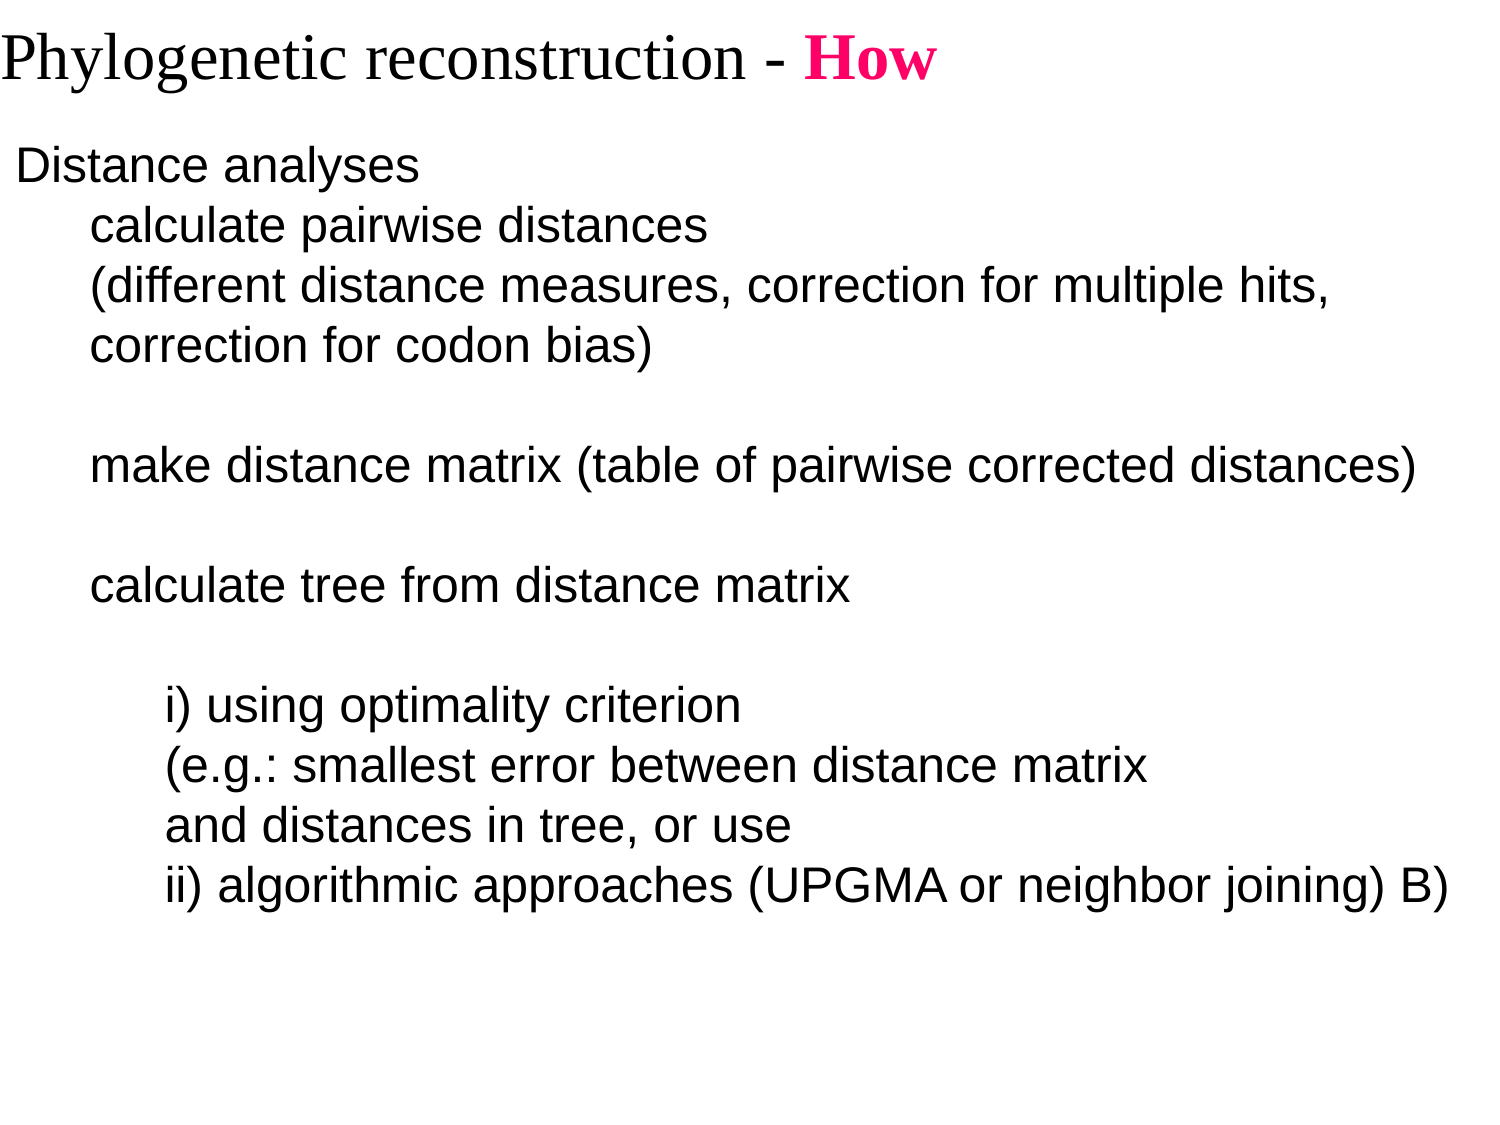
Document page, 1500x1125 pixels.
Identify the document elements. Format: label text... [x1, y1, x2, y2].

text_box Distance analyses calculate pairwise distances (different distance measures, correction for multiple hits, correction for codon bias) make distance matrix (table of pairwise corrected distances) calculate tree from distance matrix i) using optimality criterion (e.g.: smallest error between distance matrix and distances in tree, or use ii) algorithmic approaches (UPGMA or neighbor joining) B) [0, 124, 1500, 920]
title Phylogenetic reconstruction - How [0, 0, 1350, 113]
